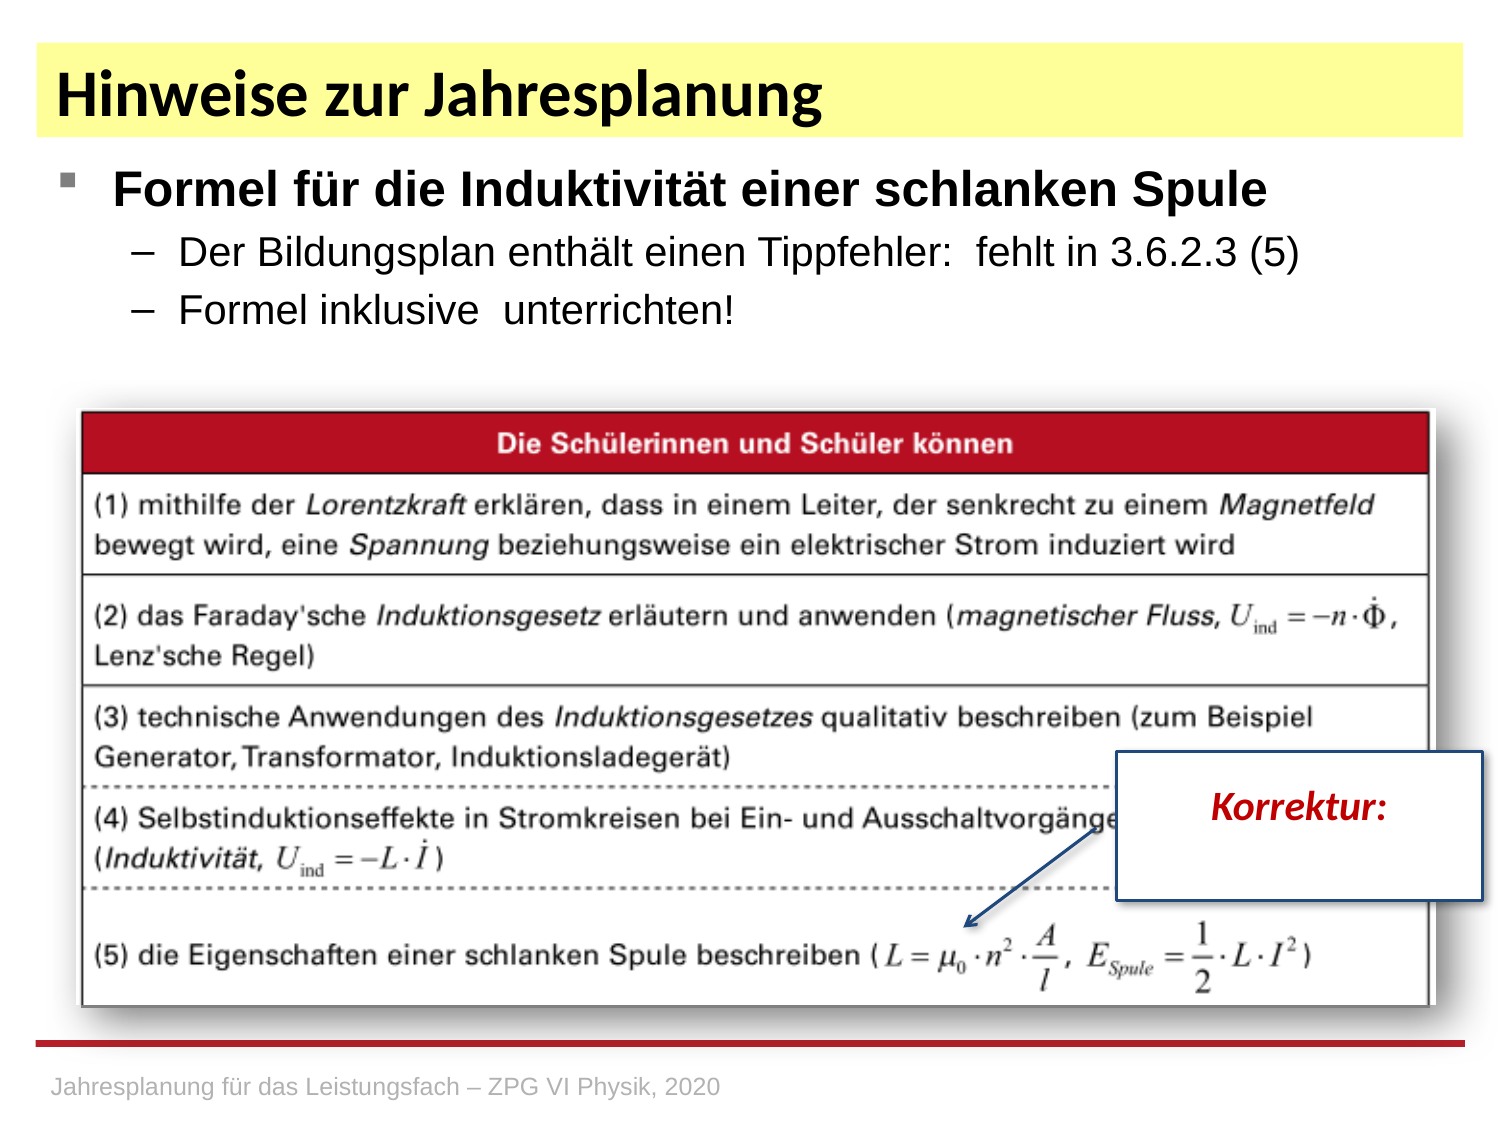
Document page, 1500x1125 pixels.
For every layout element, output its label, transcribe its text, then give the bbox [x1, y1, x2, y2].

title Hinweise zur Jahresplanung [41, 42, 1459, 149]
footer Jahresplanung für das Leistungsfach – ZPG VI Physik, 2020 [35, 1055, 768, 1116]
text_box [76, 408, 1436, 1012]
